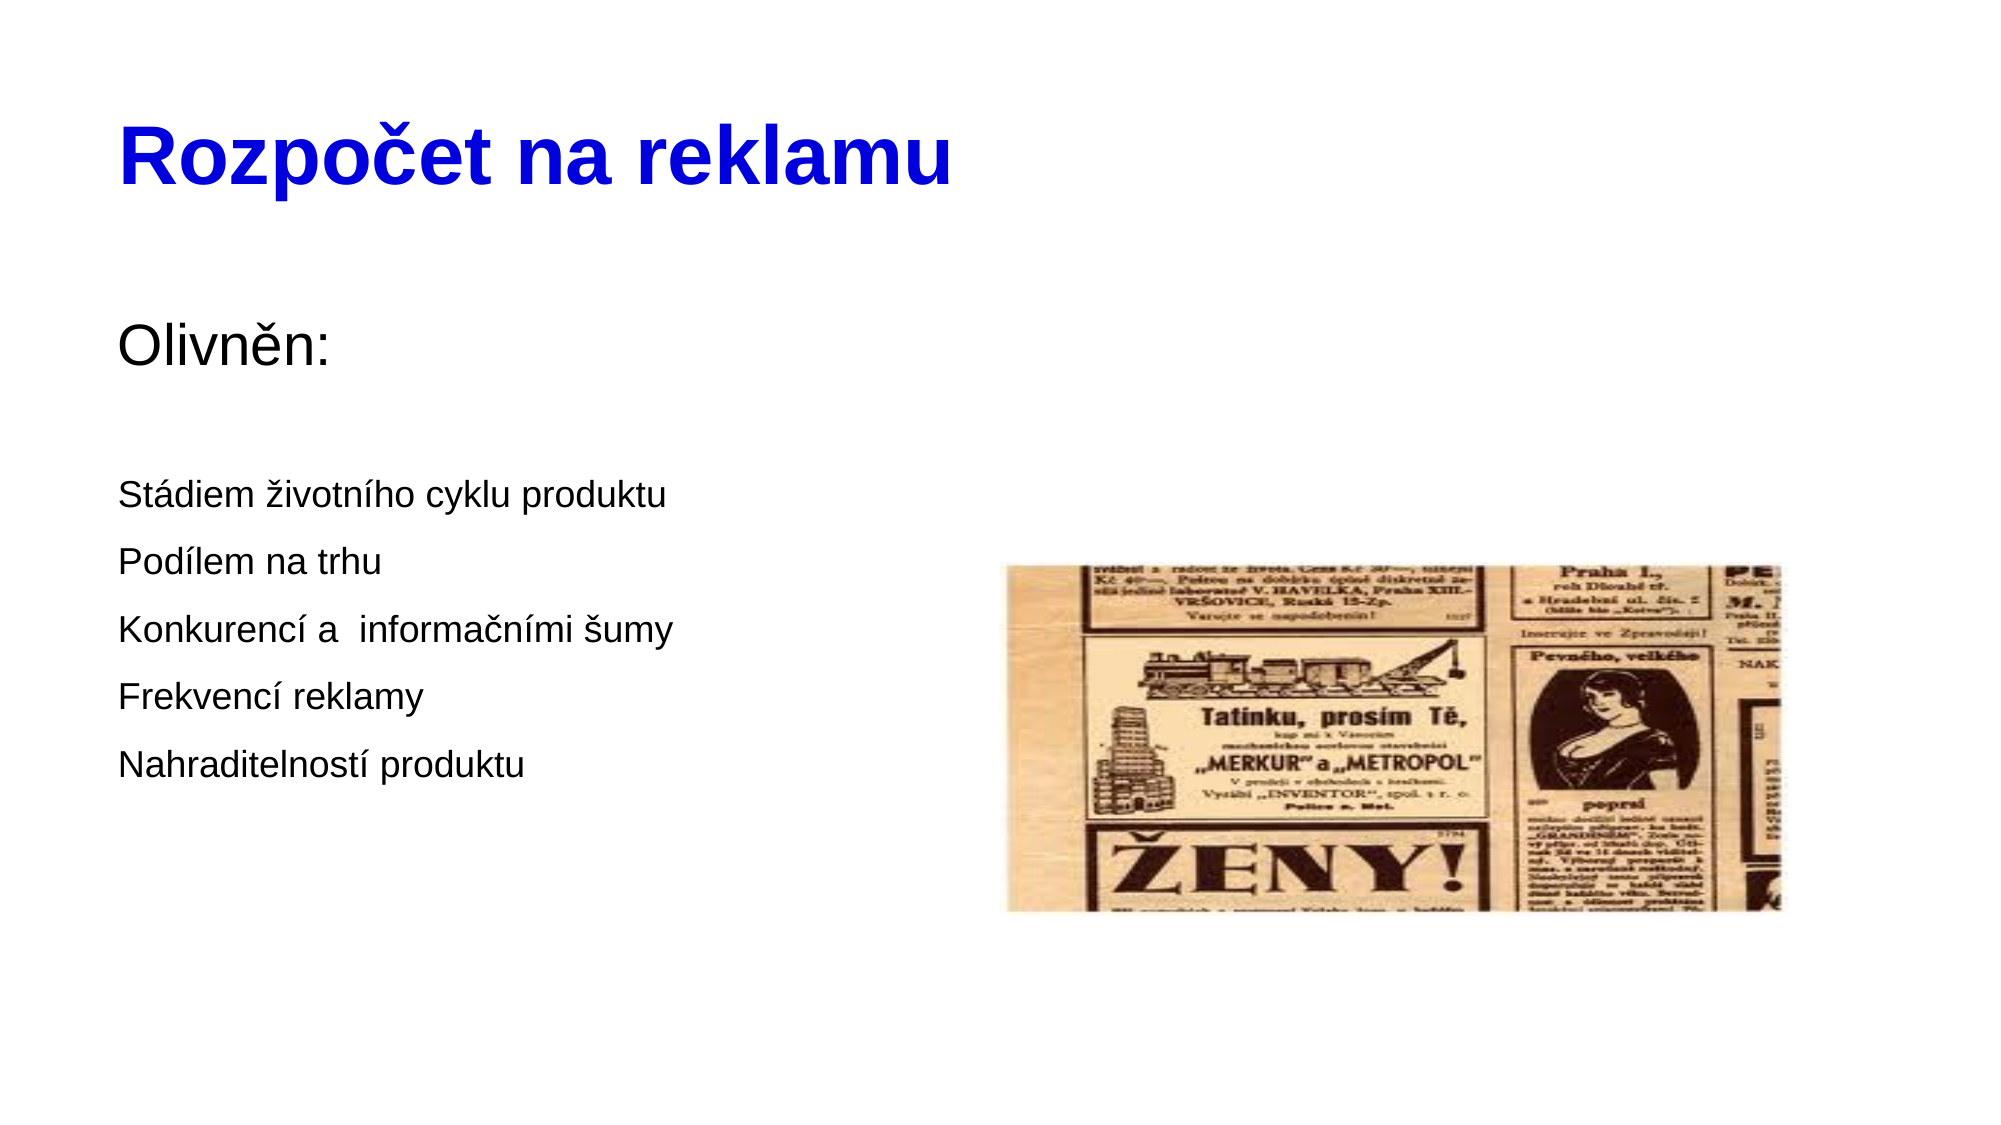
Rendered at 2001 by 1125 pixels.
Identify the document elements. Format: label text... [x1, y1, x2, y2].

list Olivněn: Stádiem životního cyklu produktu Podílem na trhu Konkurencí a informačními šumy Frekvencí reklamy Nahraditelností produktu [117, 307, 1882, 957]
title Rozpočet na reklamu [118, 118, 1883, 193]
picture [999, 562, 1788, 916]
